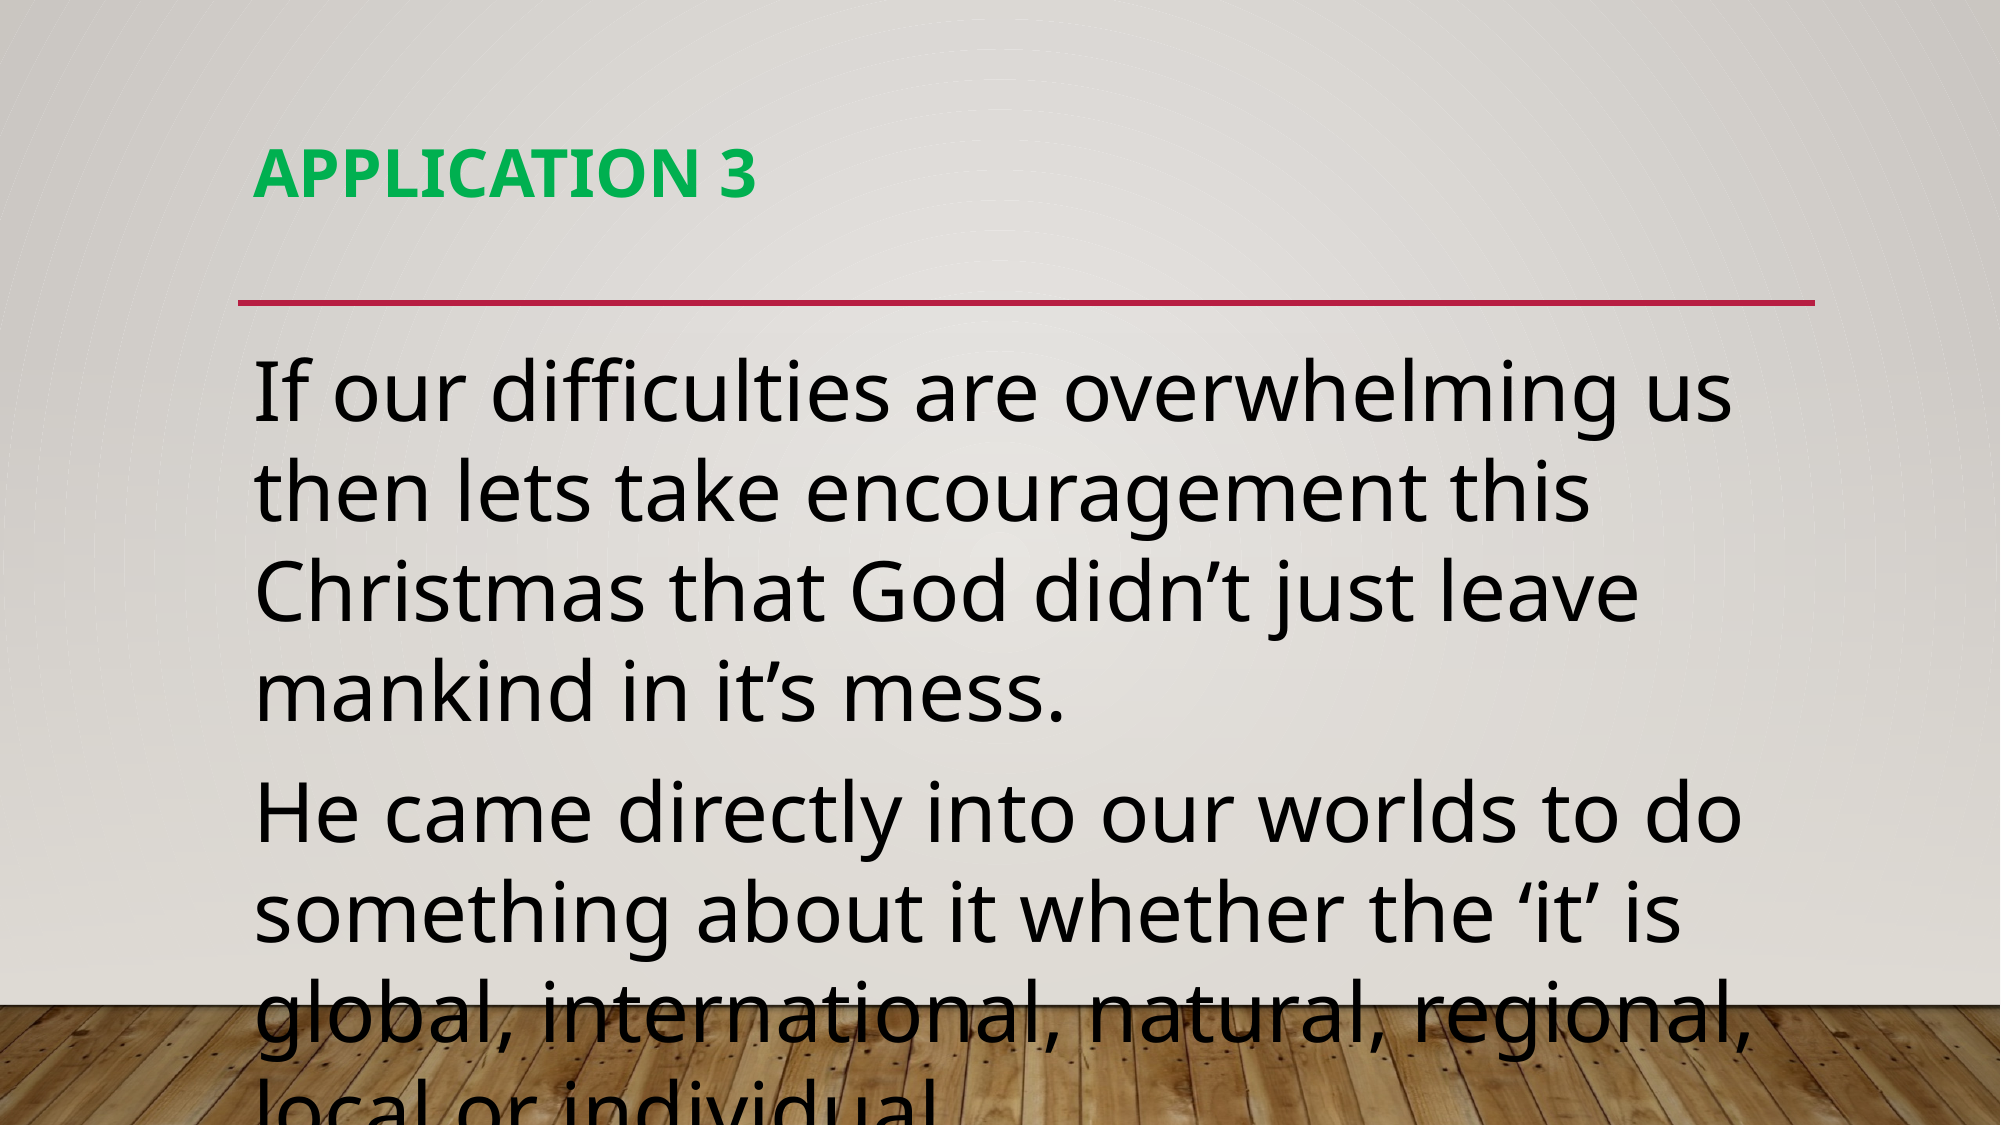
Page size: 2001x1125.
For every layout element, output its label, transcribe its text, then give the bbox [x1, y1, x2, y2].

title Application 3 [238, 131, 1814, 305]
picture [0, 1005, 2000, 1125]
list If our difficulties are overwhelming us then lets take encouragement this Christmas that God didn’t just leave mankind in it’s mess. He came directly into our worlds to do something about it whether the ‘it’ is global, international, natural, regional, local or individual. [238, 330, 1814, 897]
